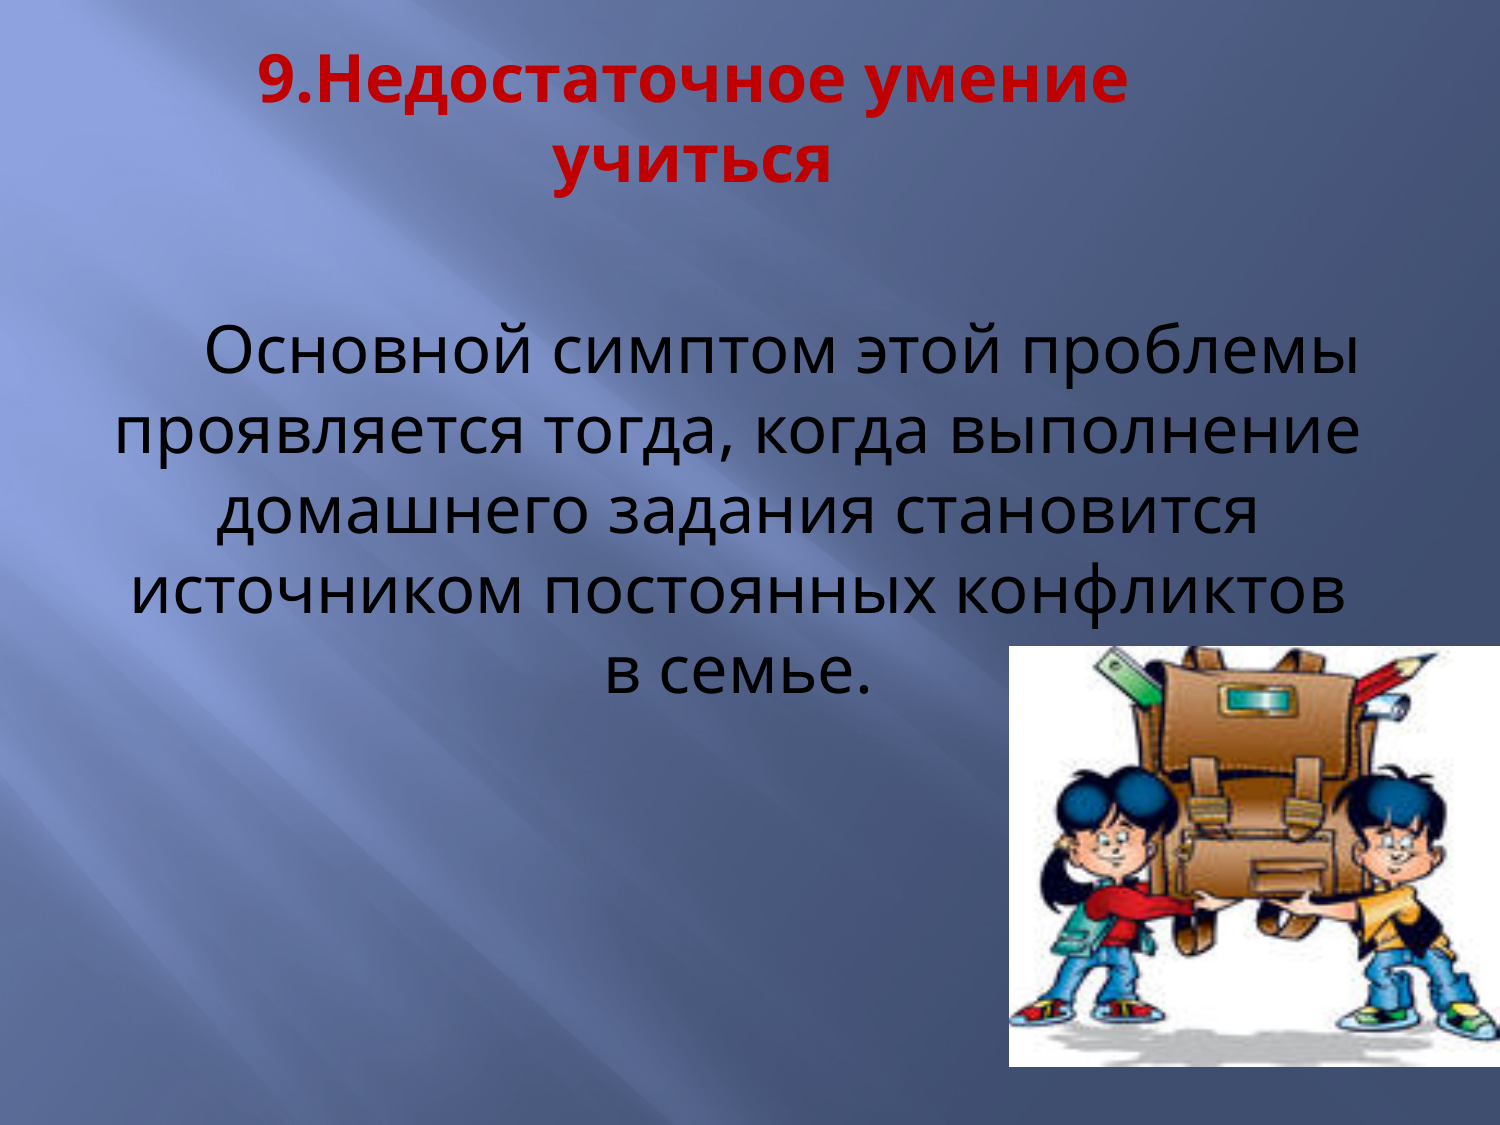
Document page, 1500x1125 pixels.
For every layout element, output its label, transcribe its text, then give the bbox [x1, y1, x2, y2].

title 9.Недостаточное умение учиться [93, 35, 1294, 197]
list Основной симптом этой проблемы проявляется тогда, когда выполнение домашнего задания становится источником постоянных конфликтов в семье. [53, 299, 1425, 1083]
picture [1009, 646, 1500, 1068]
